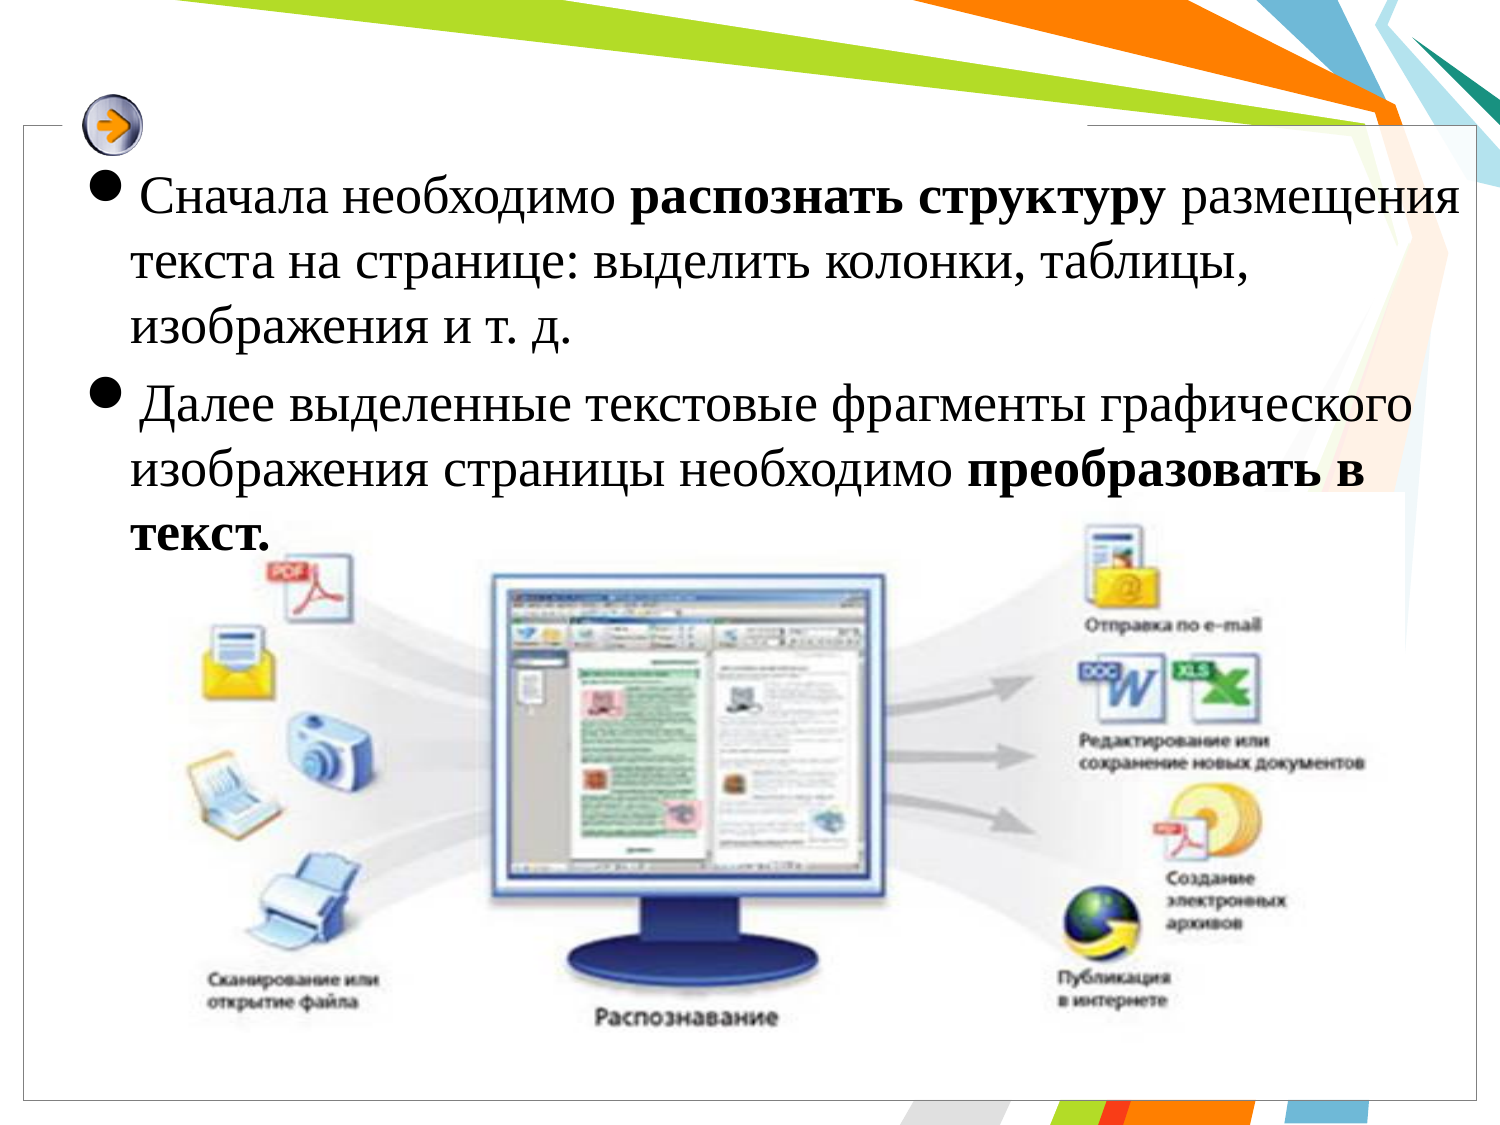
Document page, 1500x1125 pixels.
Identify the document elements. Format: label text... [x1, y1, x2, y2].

list Сначала необходимо распознать структуру размещения текста на странице: выделить колонки, таблицы, изображения и т. д. Далее выделенные текстовые фрагменты графического изображения страницы необходимо преобразовать в текст. [70, 152, 1500, 856]
picture [82, 94, 143, 152]
picture [129, 491, 1405, 1099]
